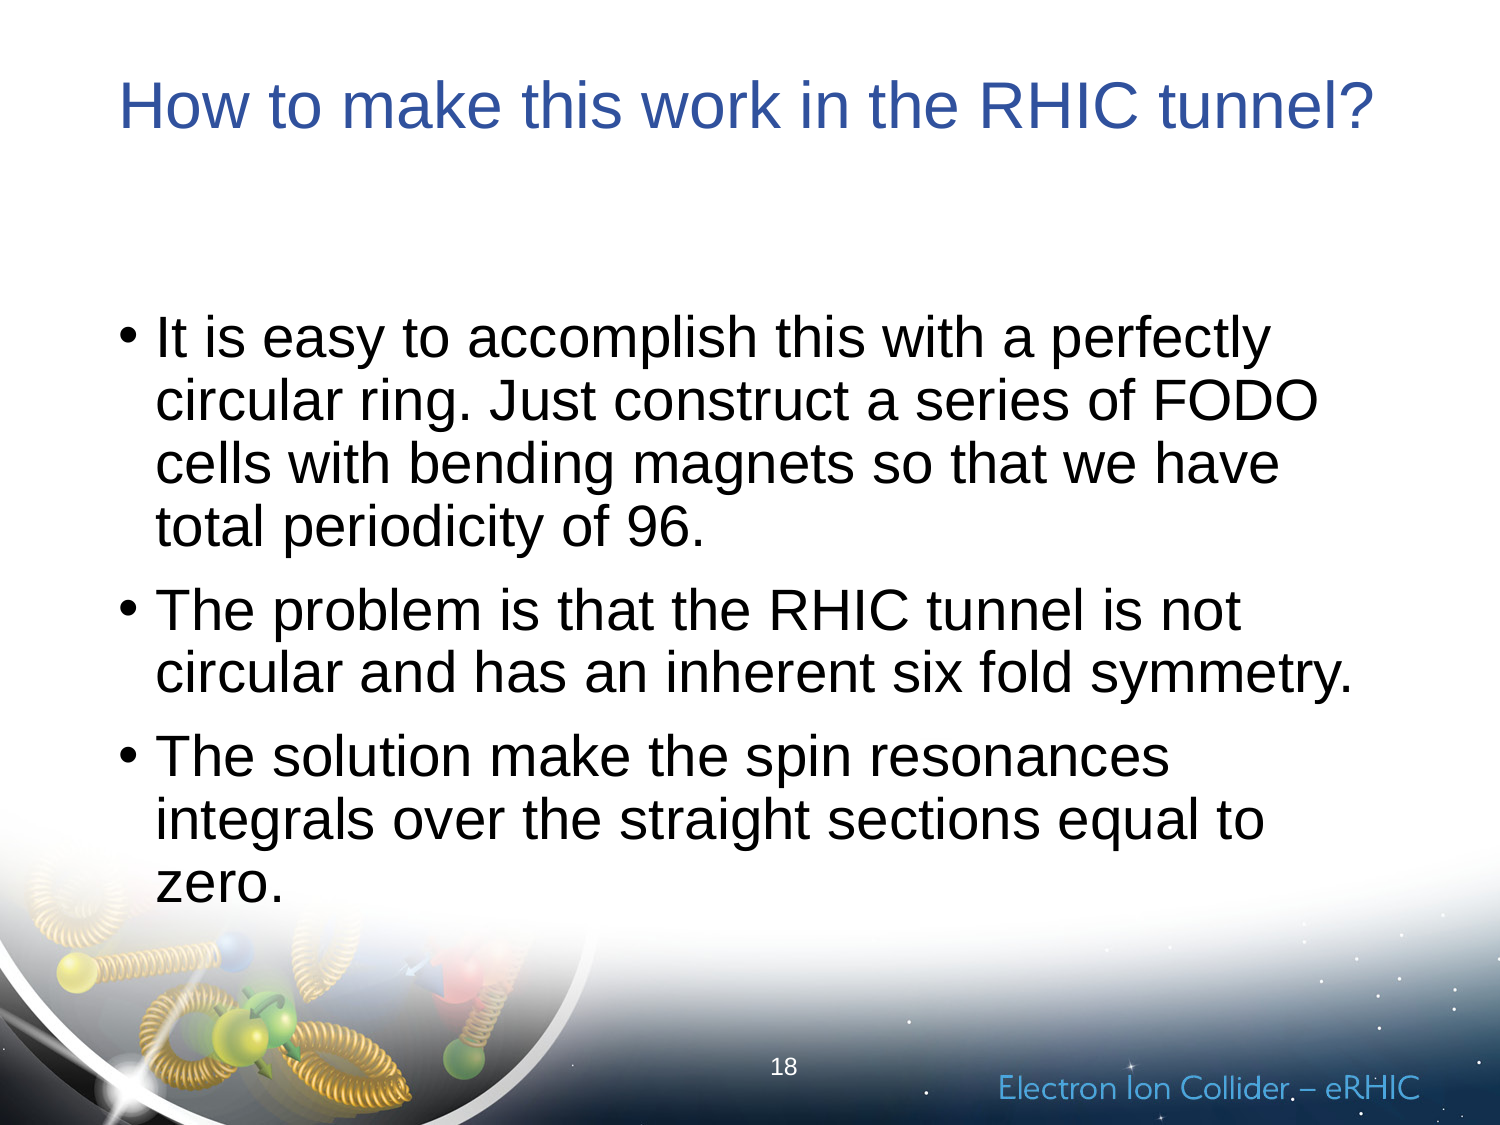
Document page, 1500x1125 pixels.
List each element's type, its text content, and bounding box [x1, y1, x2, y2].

title How to make this work in the RHIC tunnel? [103, 38, 1397, 256]
list It is easy to accomplish this with a perfectly circular ring. Just construct a series of FODO cells with bending magnets so that we have total periodicity of 96. The problem is that the RHIC tunnel is not circular and has an inherent six fold symmetry. The solution make the spin resonances integrals over the straight sections equal to zero. [103, 299, 1397, 1014]
slide_number 18 [615, 1035, 953, 1096]
picture [0, 0, 1500, 1125]
